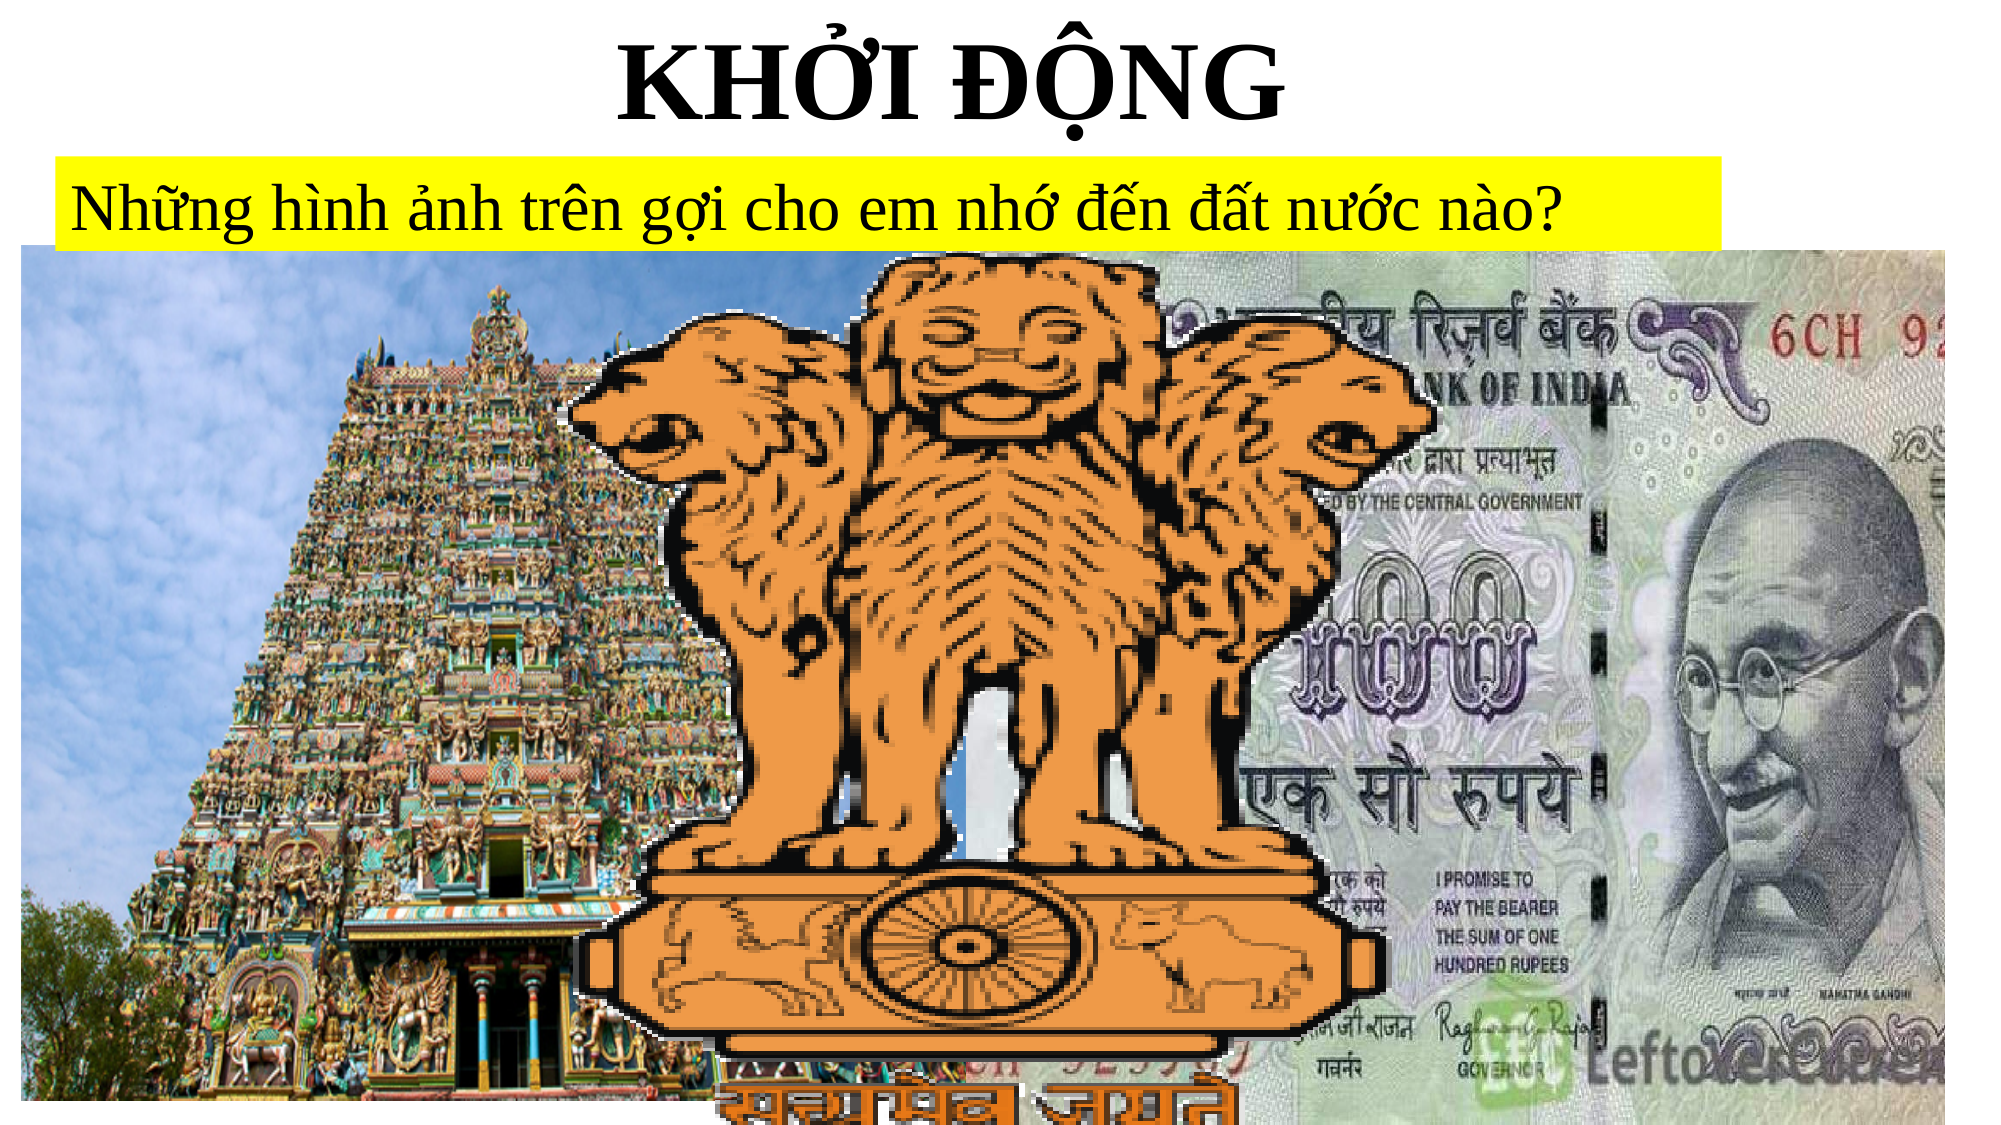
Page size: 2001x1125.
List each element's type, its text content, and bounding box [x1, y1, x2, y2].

text_box Những hình ảnh trên gợi cho em nhớ đến đất nước nào? [55, 156, 1722, 250]
text_box KHỞI ĐỘNG [374, 0, 1558, 150]
picture [21, 245, 1945, 1125]
